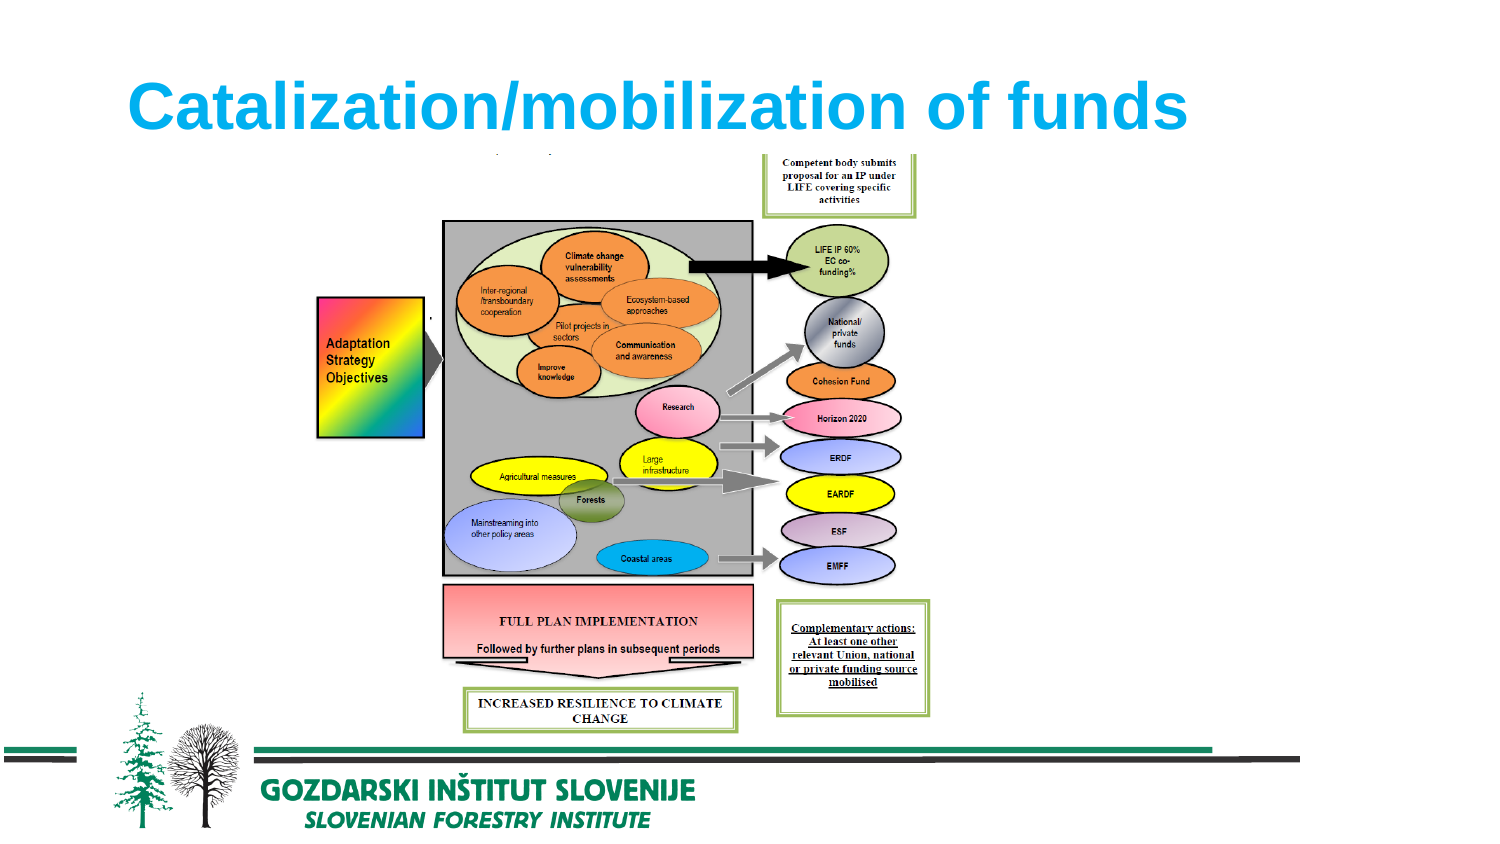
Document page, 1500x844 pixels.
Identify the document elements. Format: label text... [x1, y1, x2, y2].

title Catalization/mobilization of funds [112, 46, 1388, 160]
picture [112, 154, 940, 830]
